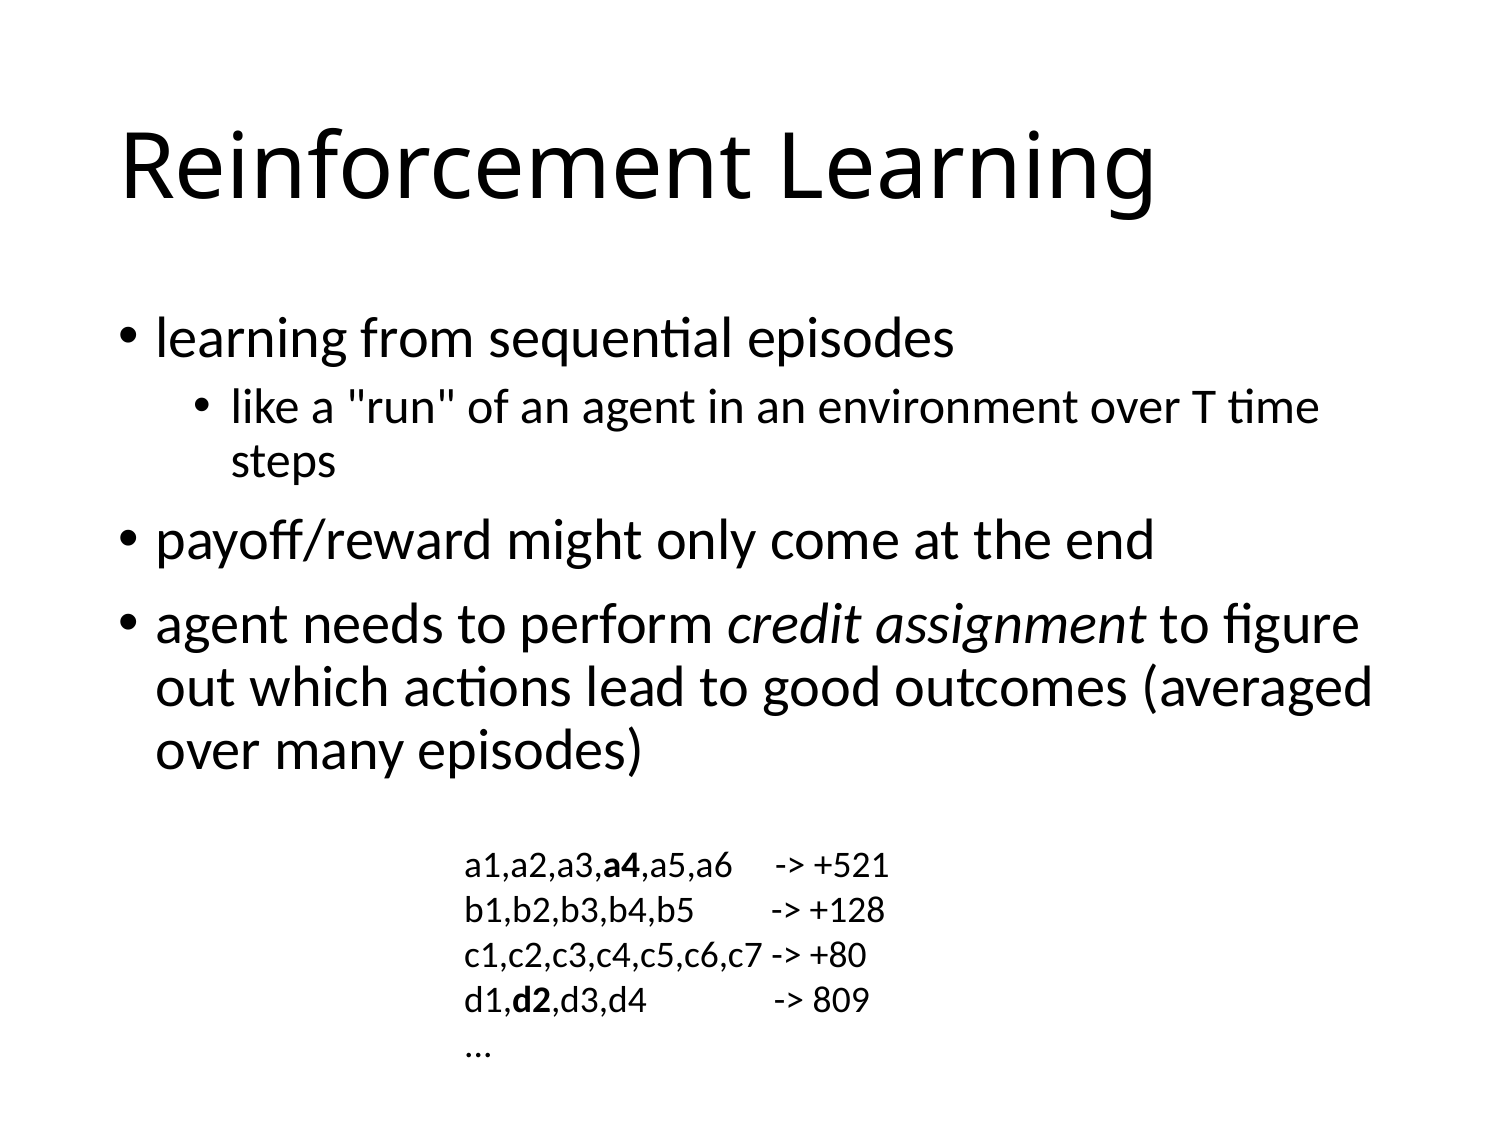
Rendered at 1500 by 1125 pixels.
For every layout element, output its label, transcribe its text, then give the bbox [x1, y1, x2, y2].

text_box a1,a2,a3,a4,a5,a6 -> +521 b1,b2,b3,b4,b5 -> +128 c1,c2,c3,c4,c5,c6,c7 -> +80 d1,d2,d3,d4 -> 809 ... [449, 832, 905, 1073]
title Reinforcement Learning [103, 59, 1397, 278]
list learning from sequential episodes like a "run" of an agent in an environment over T time steps payoff/reward might only come at the end agent needs to perform credit assignment to figure out which actions lead to good outcomes (averaged over many episodes) [103, 299, 1397, 835]
